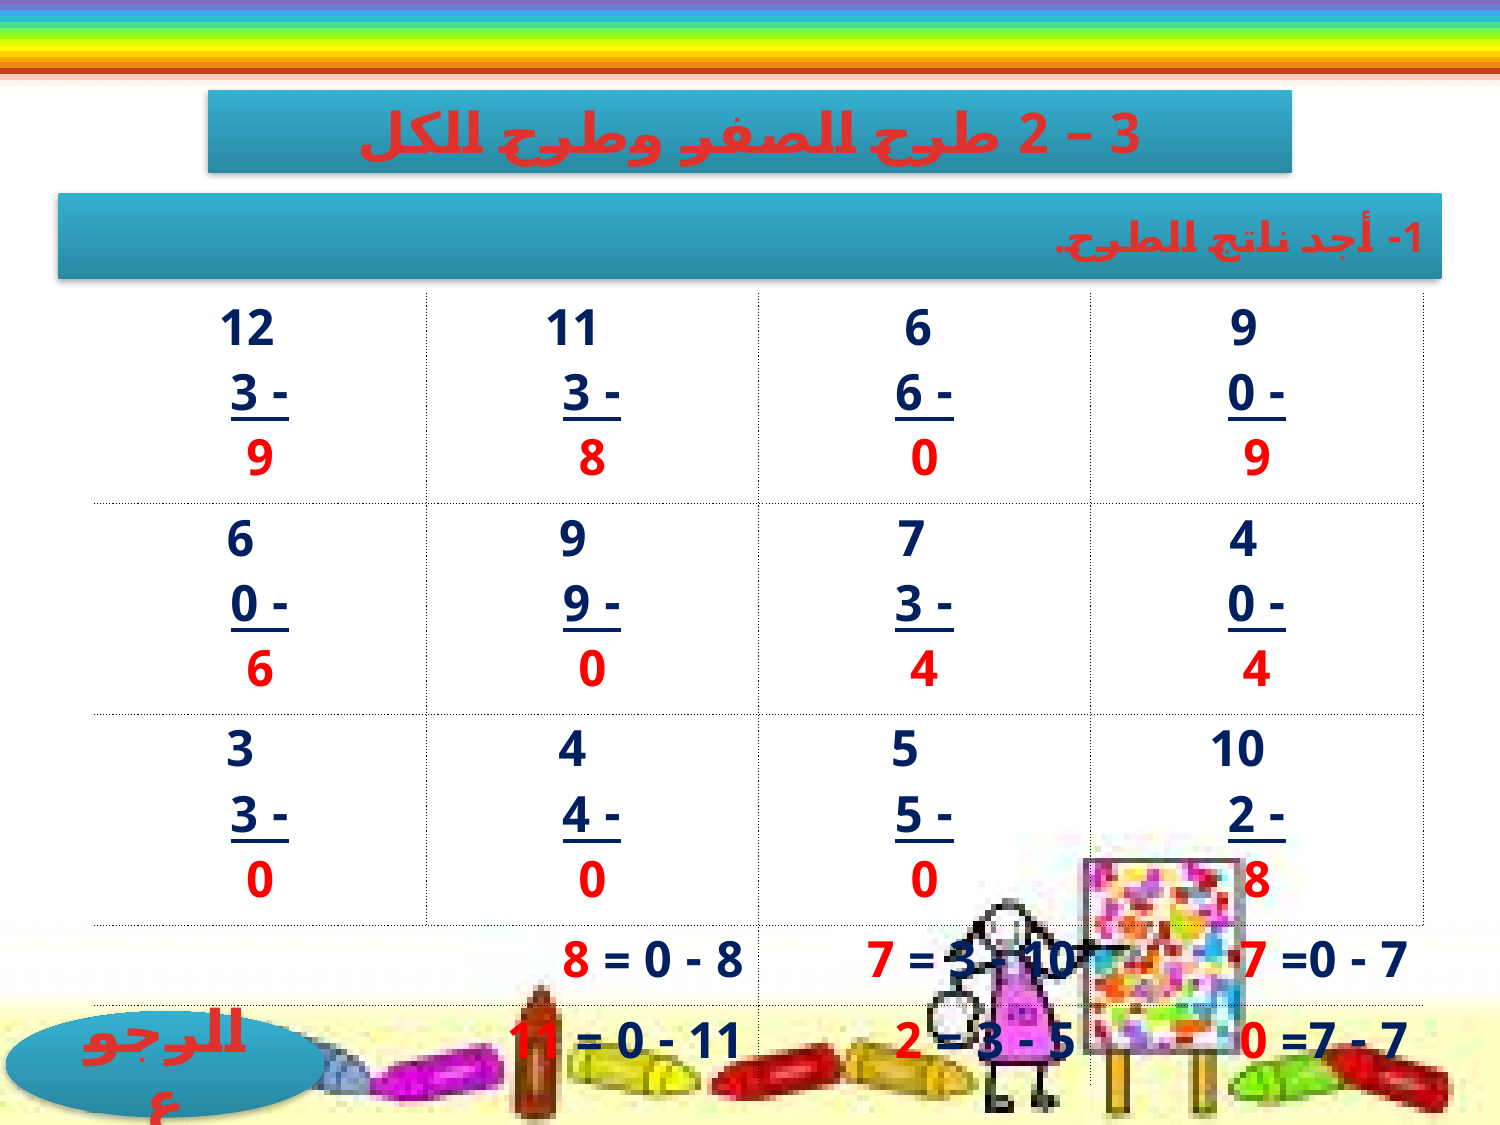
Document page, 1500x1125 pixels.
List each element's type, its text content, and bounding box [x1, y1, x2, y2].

table_header 6 - 6 0 [758, 293, 1091, 504]
table_cell 4 - 0 4 [1091, 504, 1423, 715]
picture [0, 0, 1500, 1125]
text_box الرجوع [5, 1011, 325, 1118]
table_cell 6 - 0 6 [94, 504, 426, 715]
table_header 12 - 3 9 [94, 293, 426, 504]
table_header 9 - 0 9 [1091, 293, 1423, 504]
text_box 1- أجد ناتج الطرح. [58, 193, 1442, 279]
table_cell 9 - 9 0 [426, 504, 758, 715]
table_cell 5 - 3 = 2 [758, 1006, 1091, 1086]
subtitle 3 – 2 طرح الصفر وطرح الكل [208, 90, 1292, 173]
table_cell 7 - 0= 7 [1091, 925, 1423, 1006]
table_cell 11 - 0 = 11 [94, 1006, 758, 1086]
table_cell 4 - 4 0 [426, 715, 758, 925]
table_header 11 - 3 8 [426, 293, 758, 504]
table_cell 3 - 3 0 [94, 715, 426, 925]
table_cell 8 - 0 = 8 [94, 925, 758, 1006]
table_cell 7 - 7= 0 [1091, 1006, 1423, 1086]
table_cell 7 - 3 4 [758, 504, 1091, 715]
table_cell 10 - 3 = 7 [758, 925, 1091, 1006]
table_cell 10 - 2 8 [1091, 715, 1423, 925]
table_cell 5 - 5 0 [758, 715, 1091, 925]
